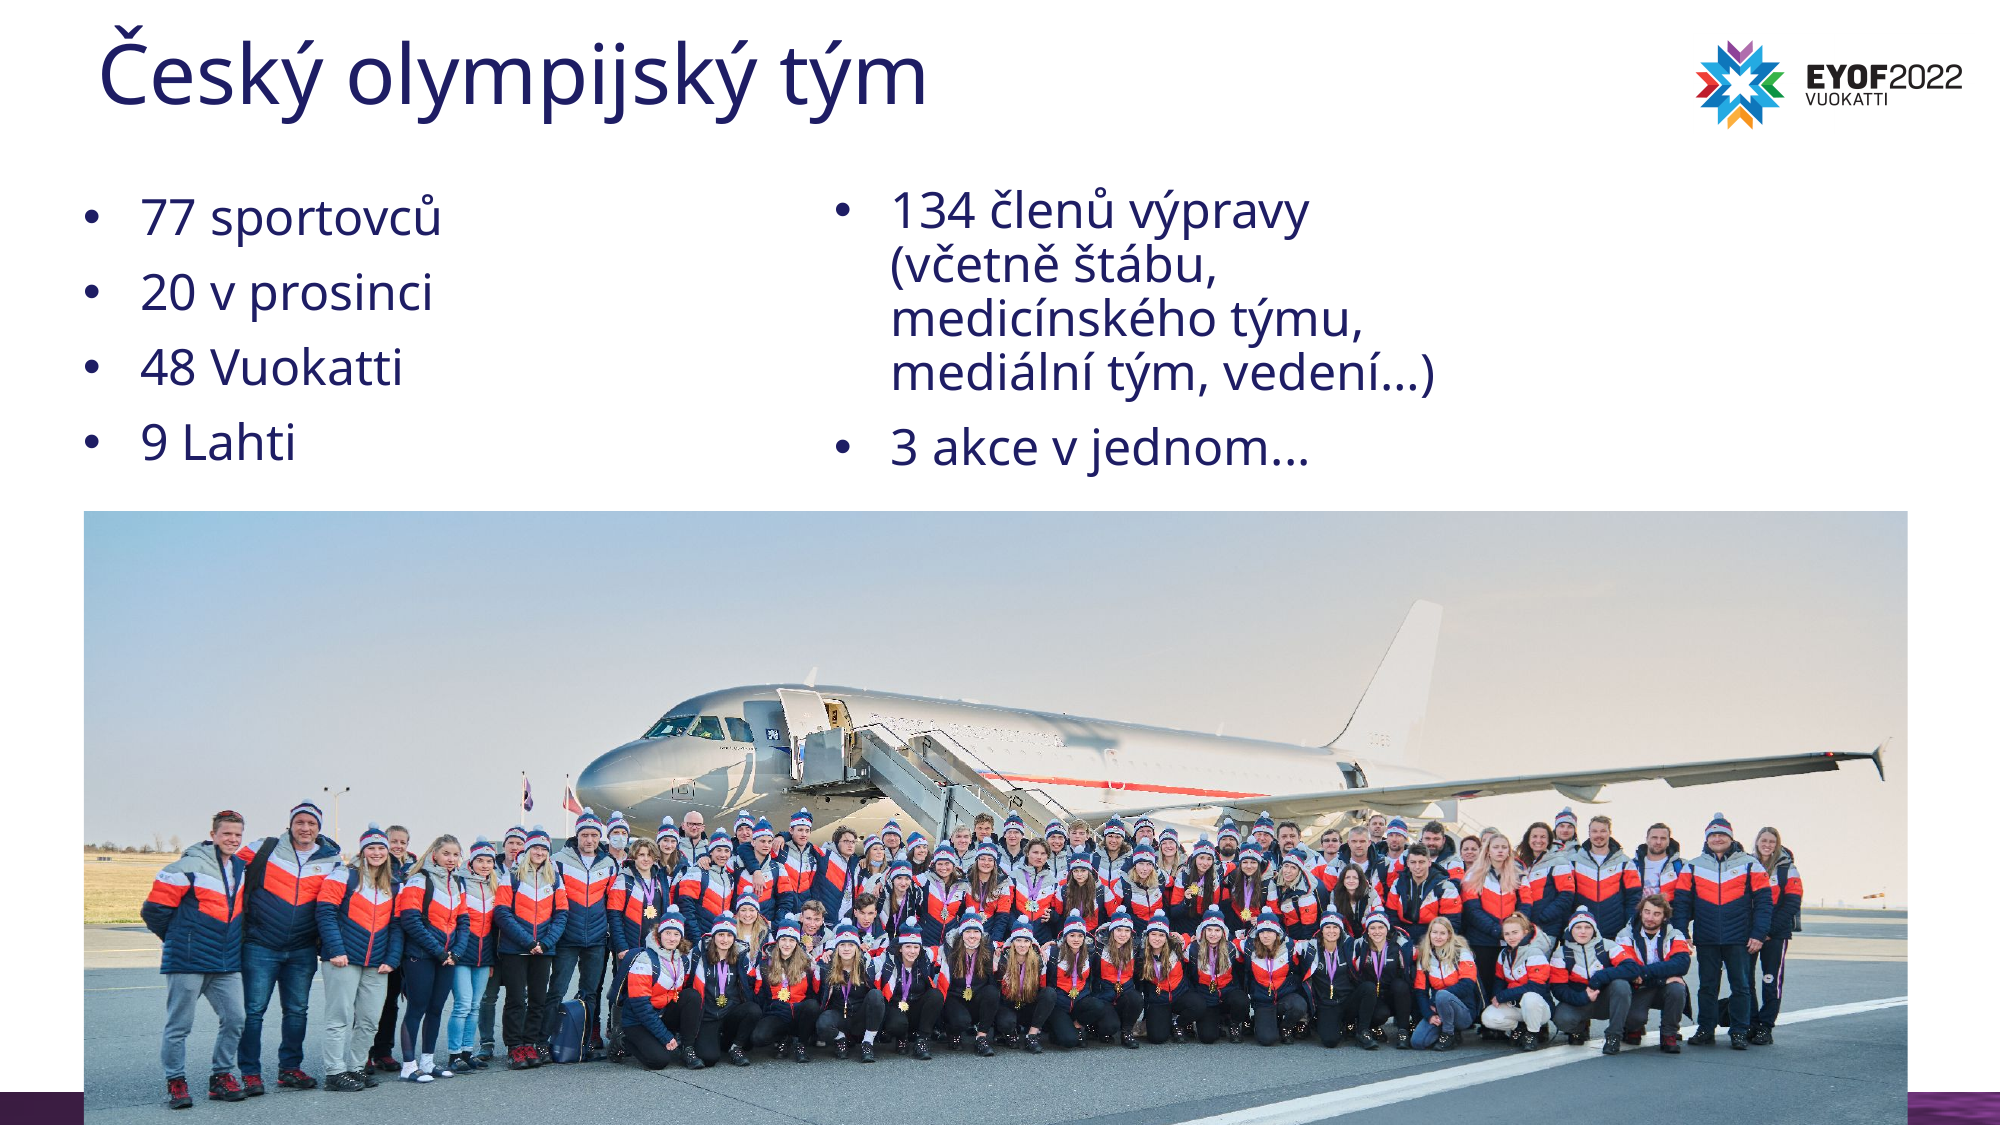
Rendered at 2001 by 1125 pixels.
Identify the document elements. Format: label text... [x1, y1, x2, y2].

picture [0, 511, 2000, 1125]
text_box 77 sportovců 20 v prosinci 48 Vuokatti 9 Lahti [83, 192, 739, 511]
text_box 134 členů výpravy (včetně štábu, medicínského týmu, mediální tým, vedení…) 3 akce v jednom... [834, 185, 1490, 511]
picture [1693, 33, 1975, 134]
text_box Český olympijský tým [97, 33, 1672, 132]
